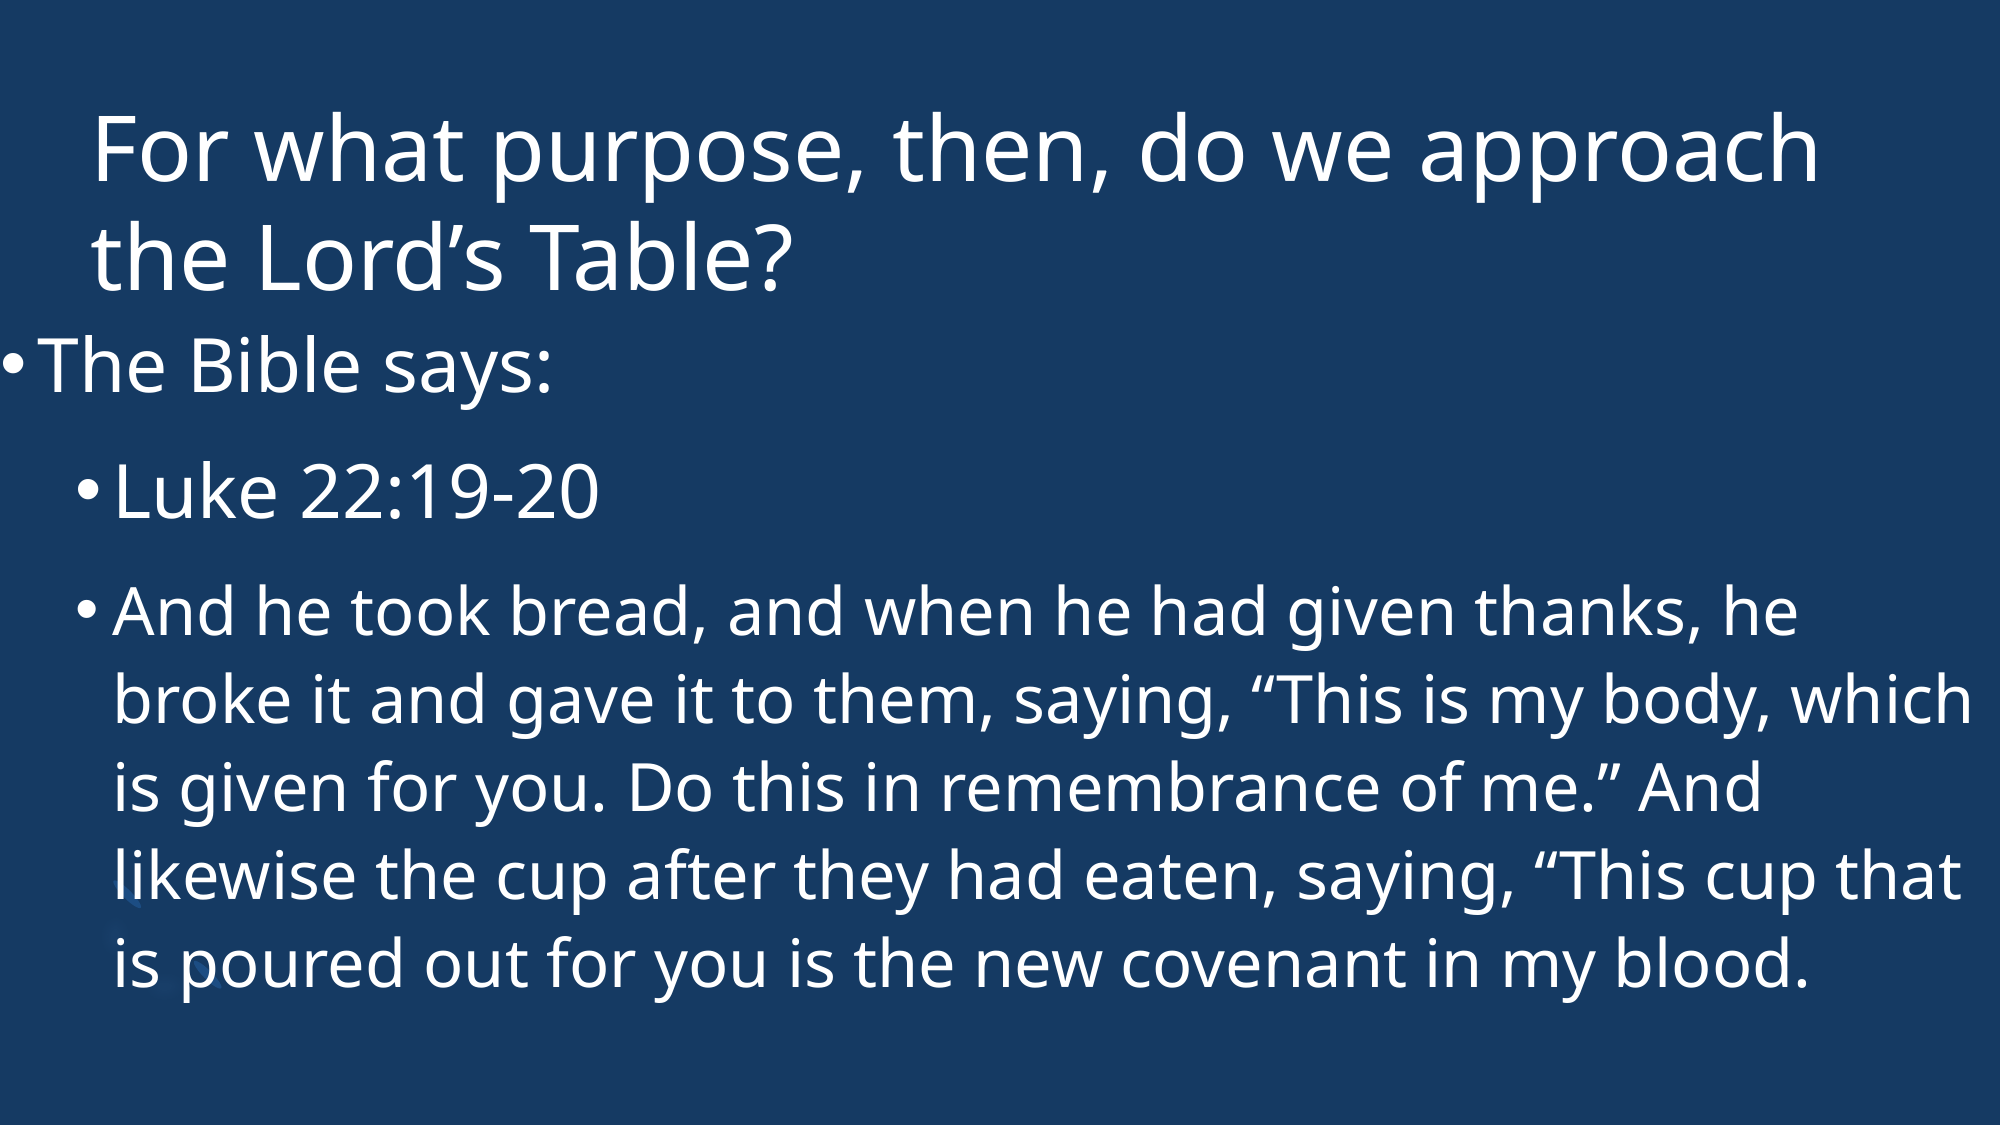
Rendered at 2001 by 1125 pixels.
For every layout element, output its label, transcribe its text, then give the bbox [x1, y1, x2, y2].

title For what purpose, then, do we approach the Lord’s Table? [90, 90, 1910, 308]
list The Bible says: Luke 22:19-20 And he took bread, and when he had given thanks, he broke it and gave it to them, saying, “This is my body, which is given for you. Do this in remembrance of me.” And likewise the cup after they had eaten, saying, “This cup that is poured out for you is the new covenant in my blood. [0, 308, 2000, 1125]
